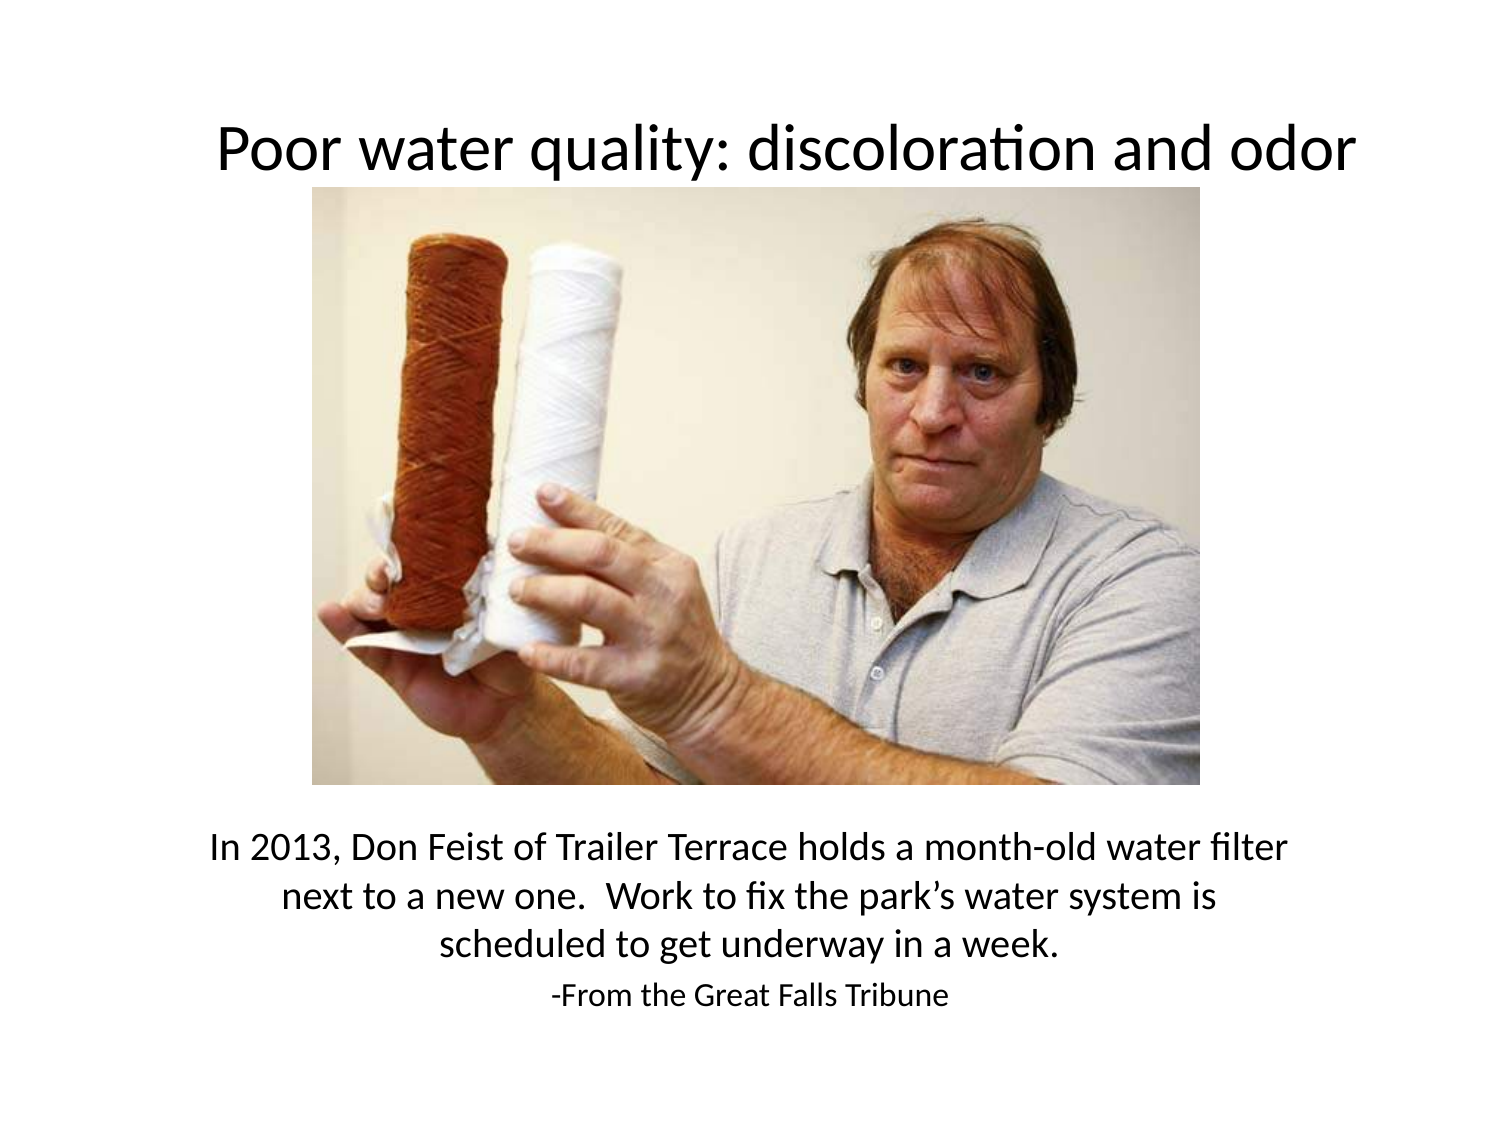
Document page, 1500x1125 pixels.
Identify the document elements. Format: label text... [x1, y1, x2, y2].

subtitle In 2013, Don Feist of Trailer Terrace holds a month-old water filter next to a new one. Work to fix the park’s water system is scheduled to get underway in a week. -From the Great Falls Tribune [187, 812, 1313, 1025]
picture [312, 187, 1201, 786]
title Poor water quality: discoloration and odor [174, 87, 1400, 201]
